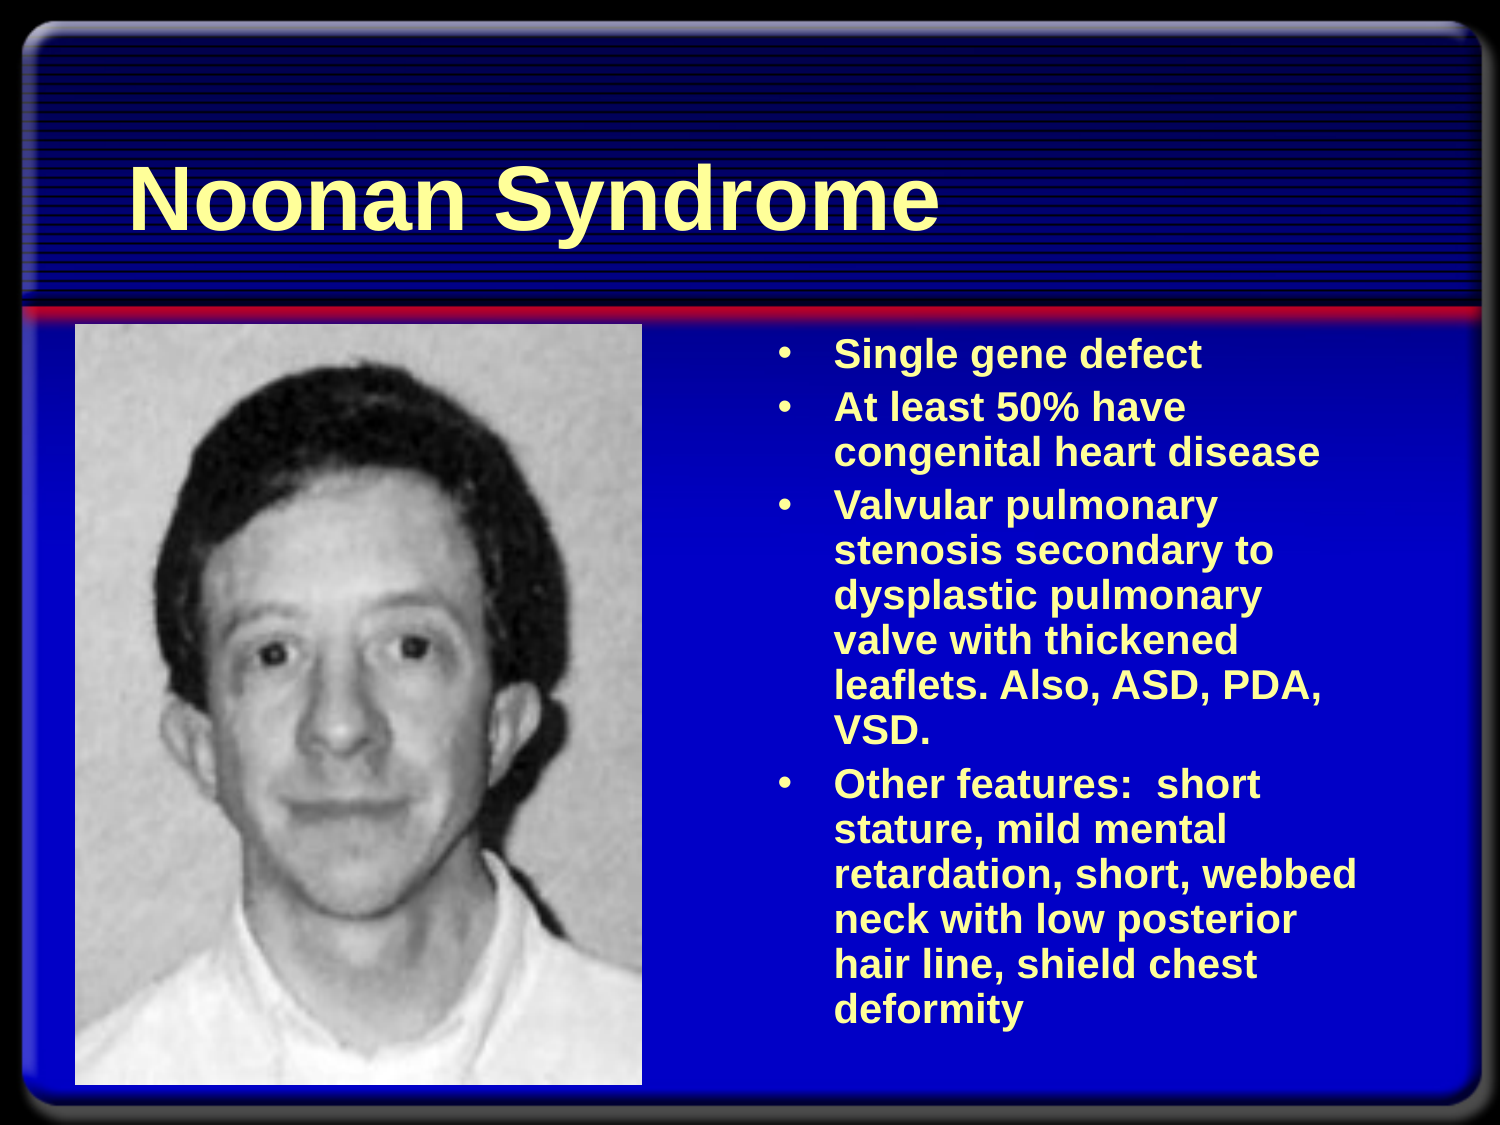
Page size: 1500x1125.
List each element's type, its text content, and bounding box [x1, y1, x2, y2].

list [74, 324, 642, 1085]
title Noonan Syndrome [112, 99, 1388, 288]
picture [0, 0, 1500, 1125]
list Single gene defect At least 50% have congenital heart disease Valvular pulmonary stenosis secondary to dysplastic pulmonary valve with thickened leaflets. Also, ASD, PDA, VSD. Other features: short stature, mild mental retardation, short, webbed neck with low posterior hair line, shield chest deformity [762, 324, 1388, 1075]
